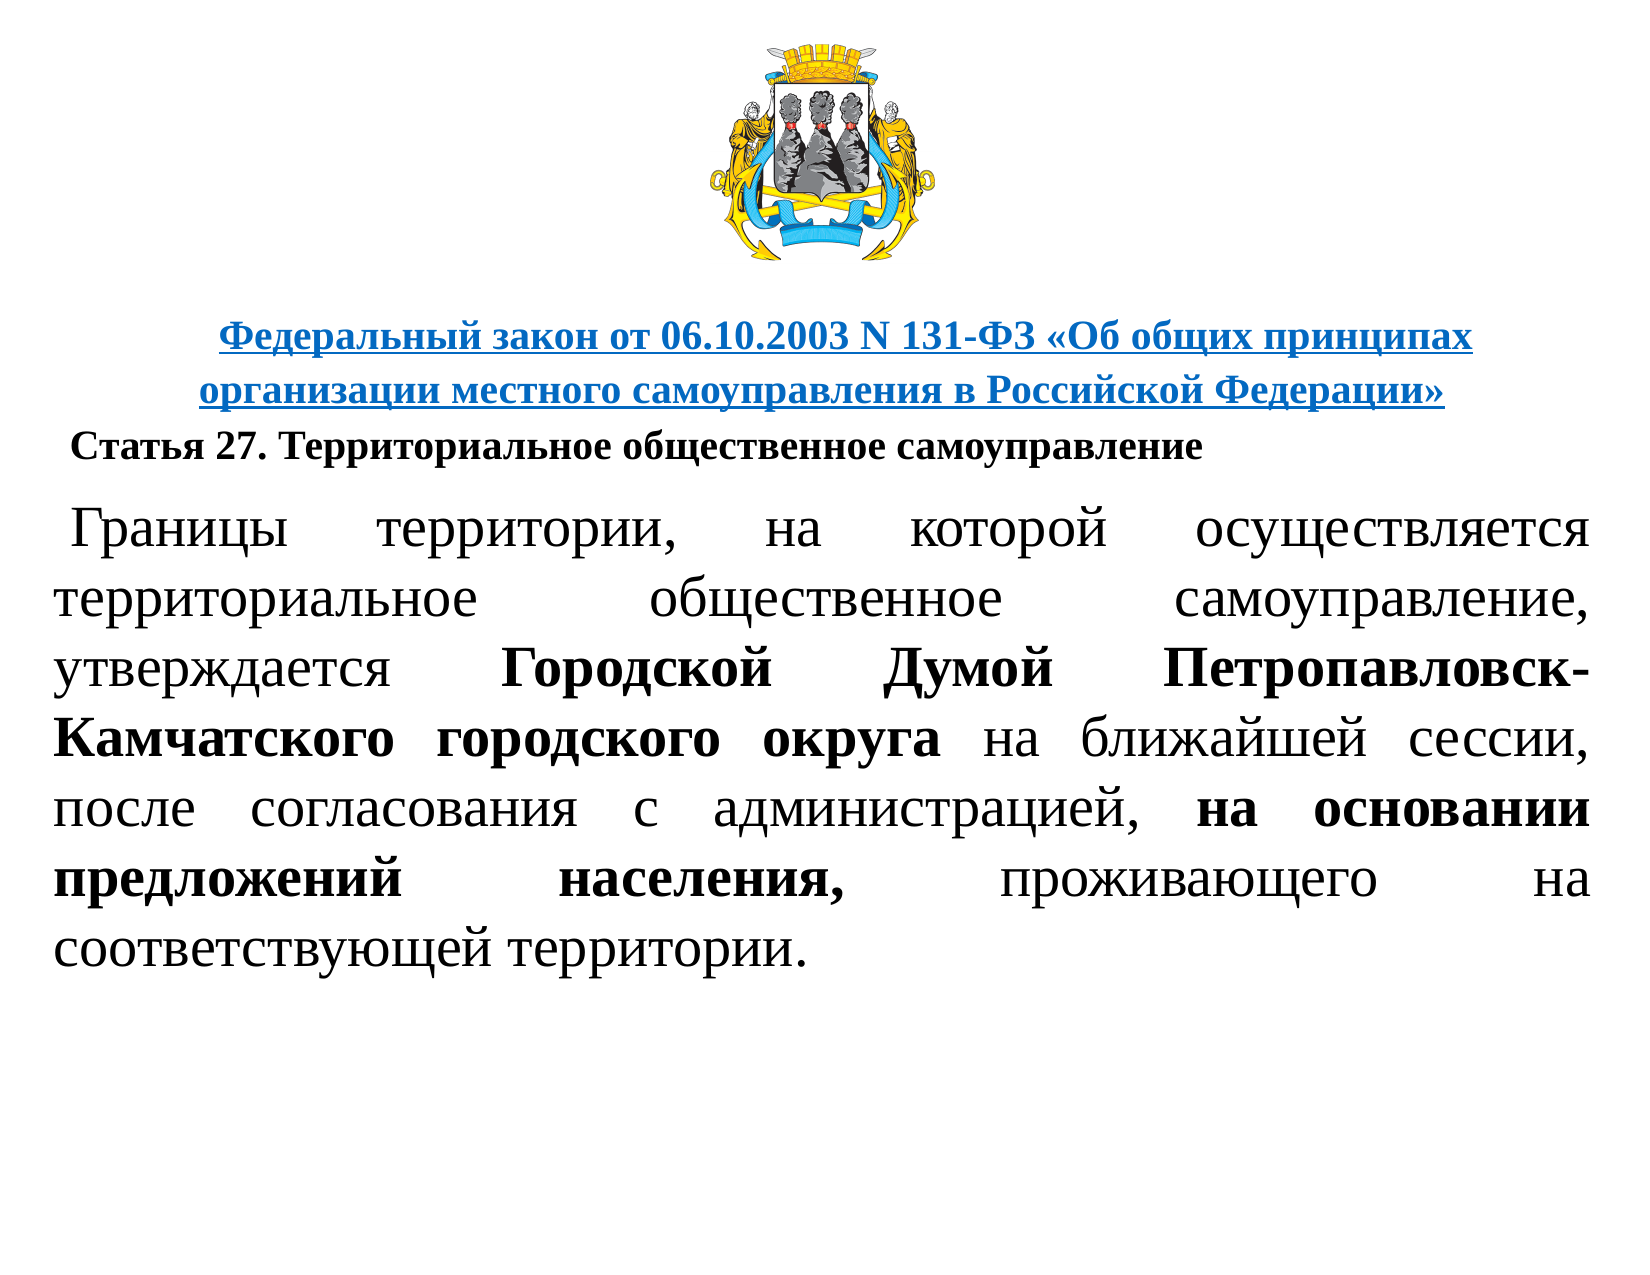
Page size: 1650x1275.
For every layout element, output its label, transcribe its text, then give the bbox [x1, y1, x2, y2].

text_box Федеральный закон от 06.10.2003 N 131-ФЗ «Об общих принципах организации местного самоуправления в Российской Федерации» [112, 302, 1532, 376]
text_box Границы территории, на которой осуществляется территориальное общественное самоуправление, утверждается Городской Думой Петропавловск-Камчатского городского округа на ближайшей сессии, после согласования с администрацией, на основании предложений населения, проживающего на соответствующей территории. [53, 488, 1591, 1050]
text_box Статья 27. Территориальное общественное самоуправление [52, 417, 1591, 489]
picture [710, 40, 935, 265]
